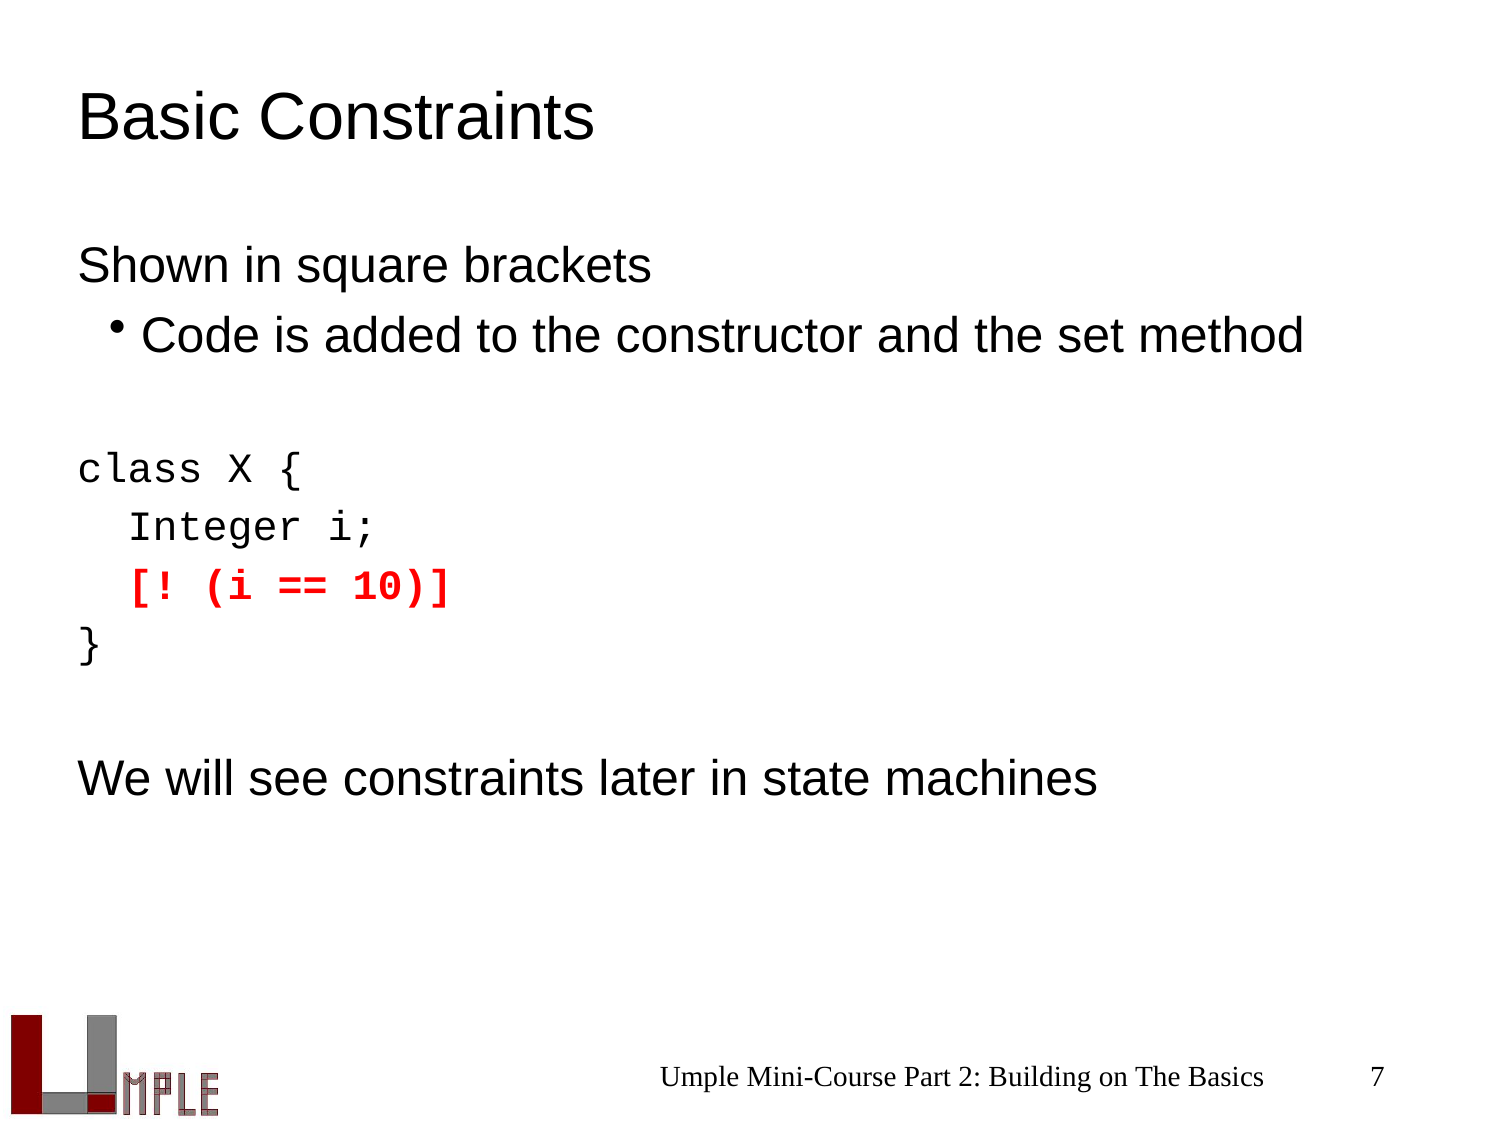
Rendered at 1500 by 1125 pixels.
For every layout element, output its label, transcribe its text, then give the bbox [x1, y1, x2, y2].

footer Umple Mini-Course Part 2: Building on The Basics [624, 1050, 1300, 1125]
picture [3, 1006, 224, 1125]
slide_number 7 [1325, 1050, 1400, 1125]
list Shown in square brackets Code is added to the constructor and the set method class X { Integer i; [! (i == 10)] } We will see constraints later in state machines [62, 224, 1413, 1013]
title Basic Constraints [62, 37, 1413, 188]
